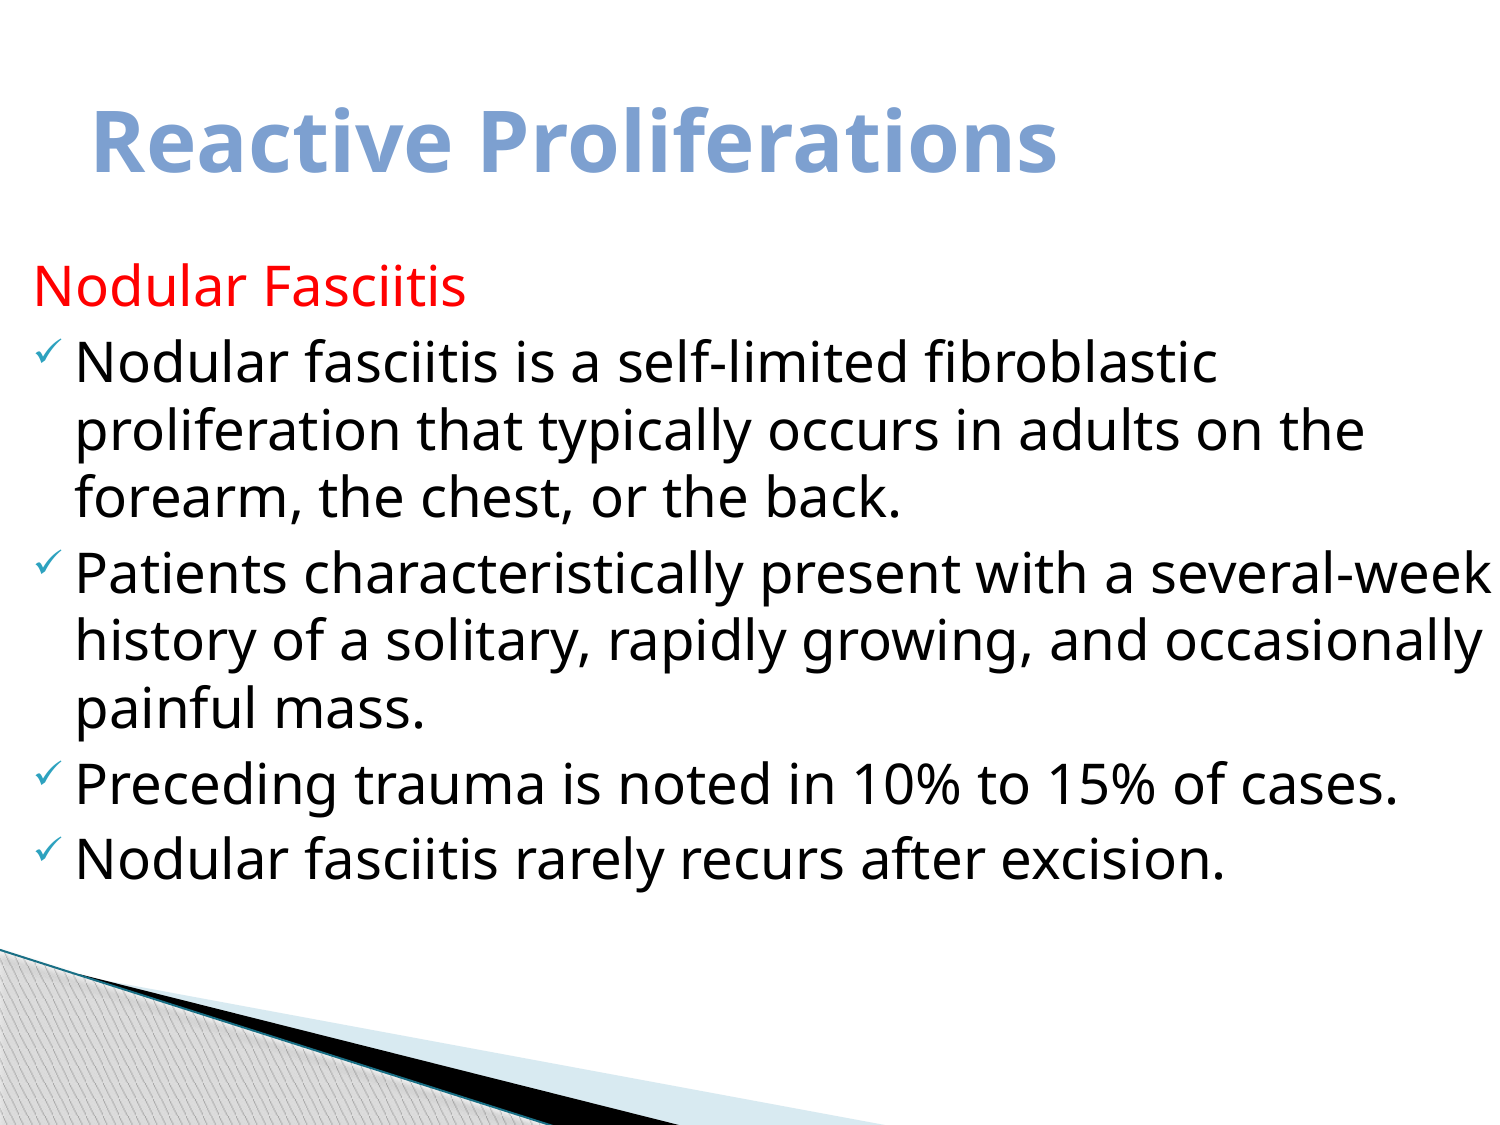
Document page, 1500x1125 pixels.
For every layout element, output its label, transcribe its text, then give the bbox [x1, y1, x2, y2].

title Reactive Proliferations [75, 45, 1425, 233]
list Nodular Fasciitis Nodular fasciitis is a self-limited fibroblastic proliferation that typically occurs in adults on the forearm, the chest, or the back. Patients characteristically present with a several-week history of a solitary, rapidly growing, and occasionally painful mass. Preceding trauma is noted in 10% to 15% of cases. Nodular fasciitis rarely recurs after excision. [0, 243, 1500, 986]
